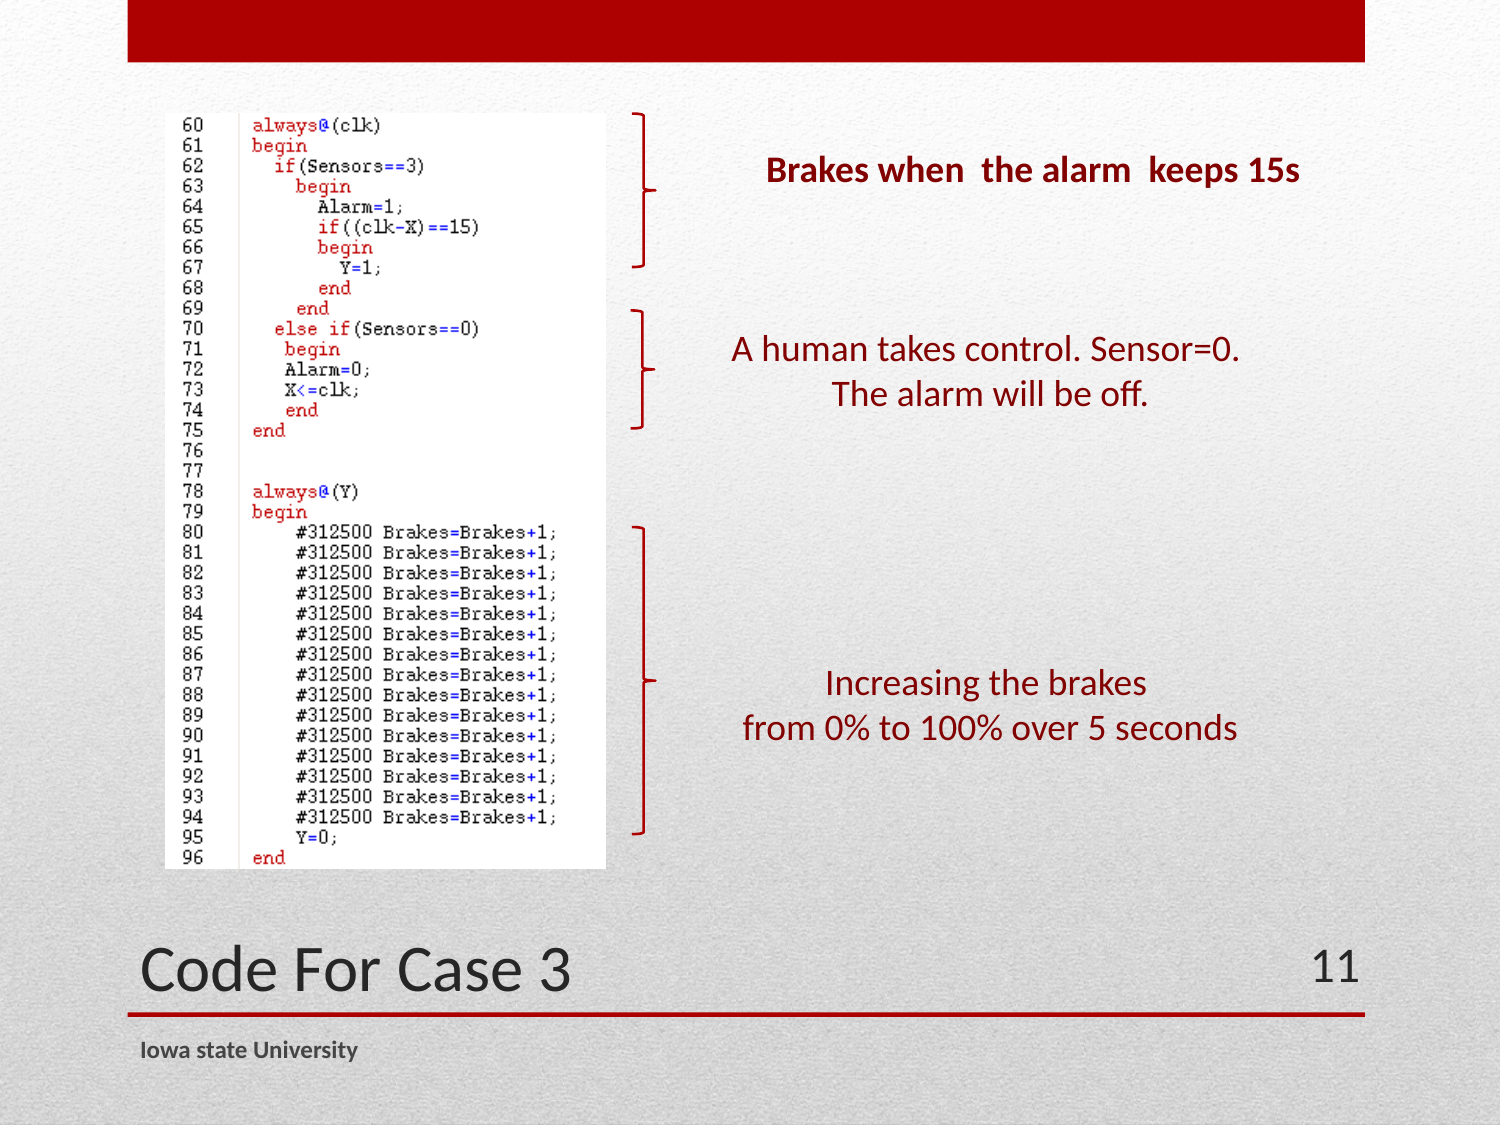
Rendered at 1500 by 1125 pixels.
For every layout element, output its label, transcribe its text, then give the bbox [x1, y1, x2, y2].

text_box Increasing the brakes from 0% to 100% over 5 seconds [690, 650, 1282, 756]
title Code For Case 3 [125, 750, 1238, 1013]
picture [164, 112, 607, 870]
text_box [630, 309, 656, 430]
text_box A human takes control. Sensor=0. The alarm will be off. [690, 316, 1282, 467]
text_box Brakes when the alarm keeps 15s [738, 137, 1329, 198]
slide_number 11 [1250, 933, 1375, 993]
text_box [631, 525, 657, 836]
footer Iowa state University [125, 1018, 925, 1079]
text_box [631, 112, 657, 269]
